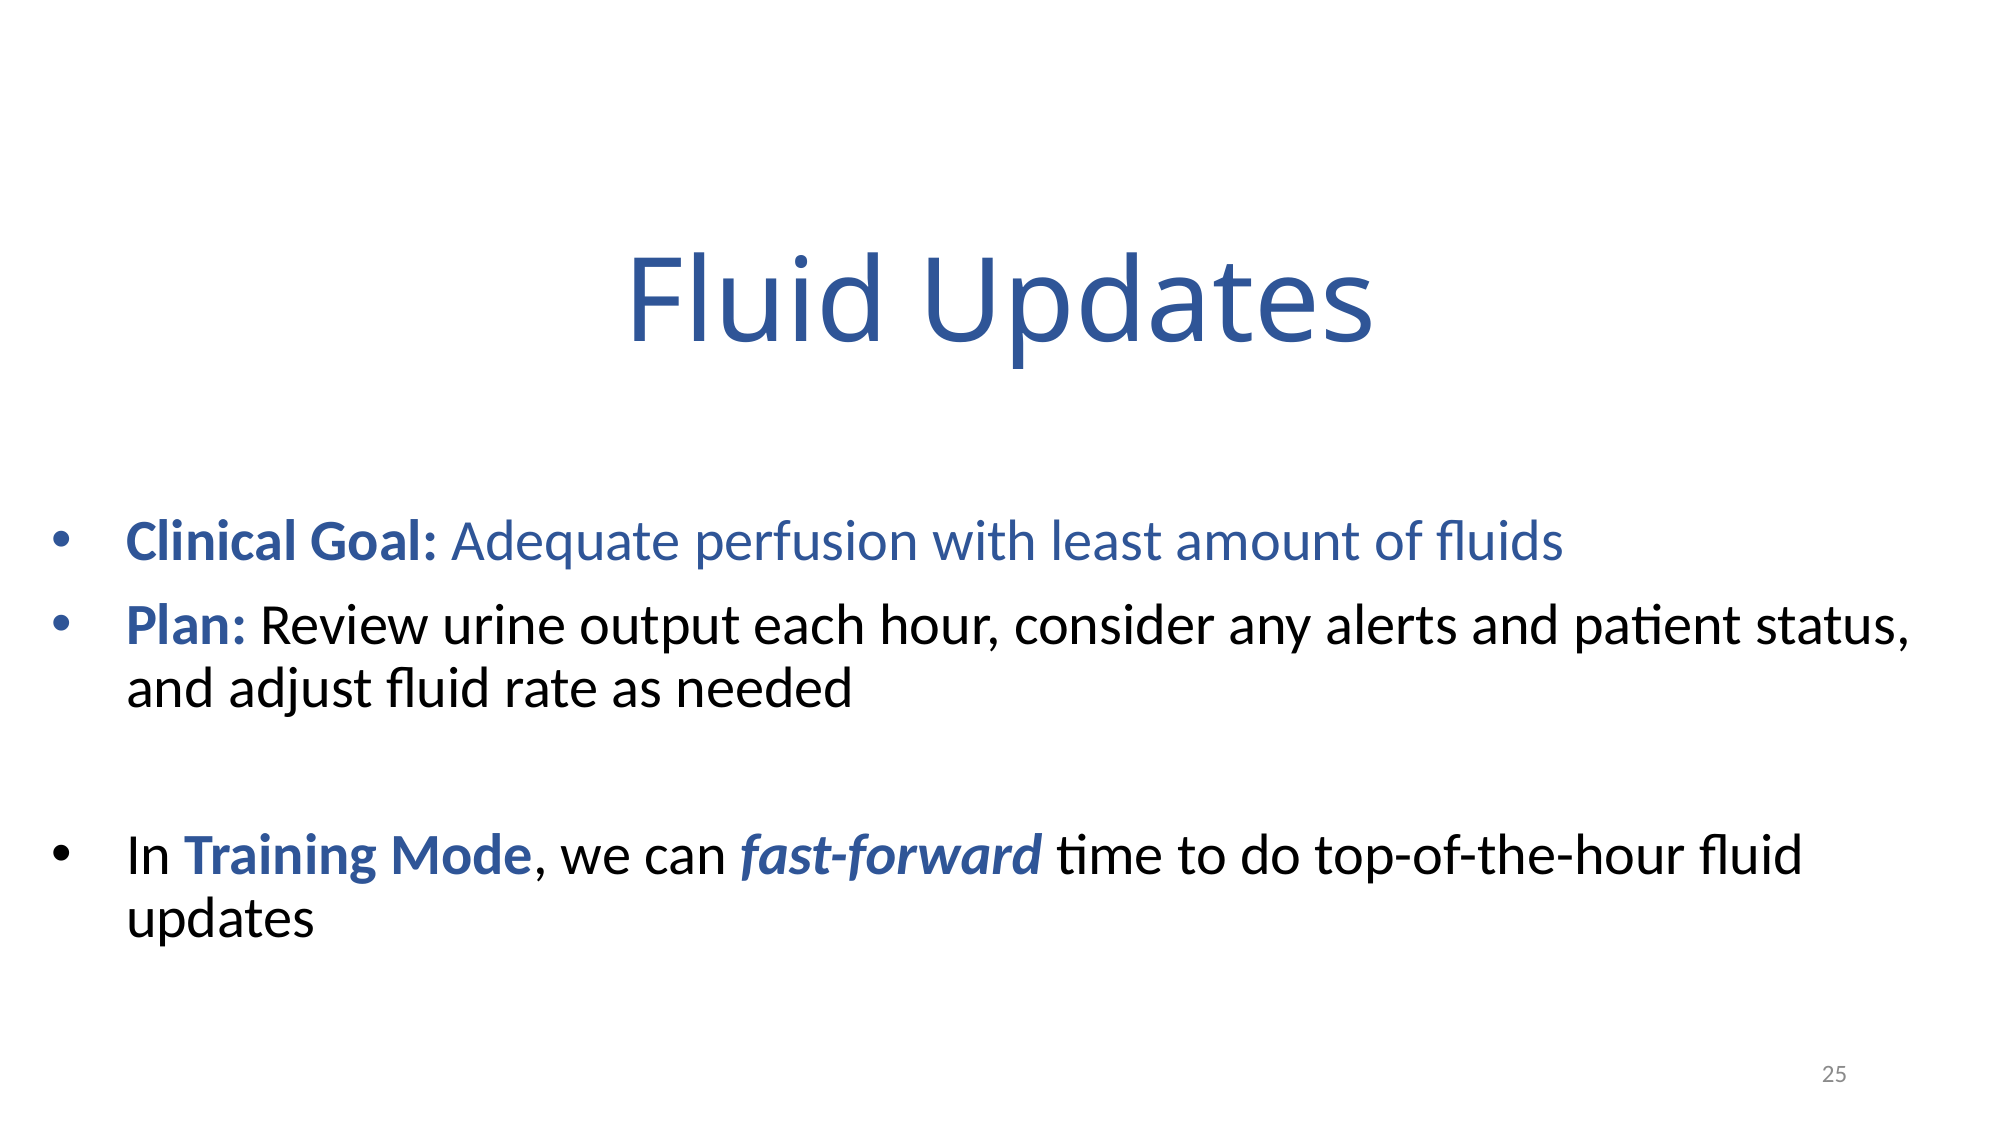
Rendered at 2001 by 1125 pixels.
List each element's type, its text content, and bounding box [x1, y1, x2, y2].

title Fluid Updates [123, 193, 1877, 415]
subtitle Clinical Goal: Adequate perfusion with least amount of fluids Plan: Review urine output each hour, consider any alerts and patient status, and adjust fluid rate as needed In Training Mode, we can fast-forward time to do top-of-the-hour fluid updates [36, 457, 1964, 1086]
slide_number 25 [1412, 1042, 1863, 1103]
